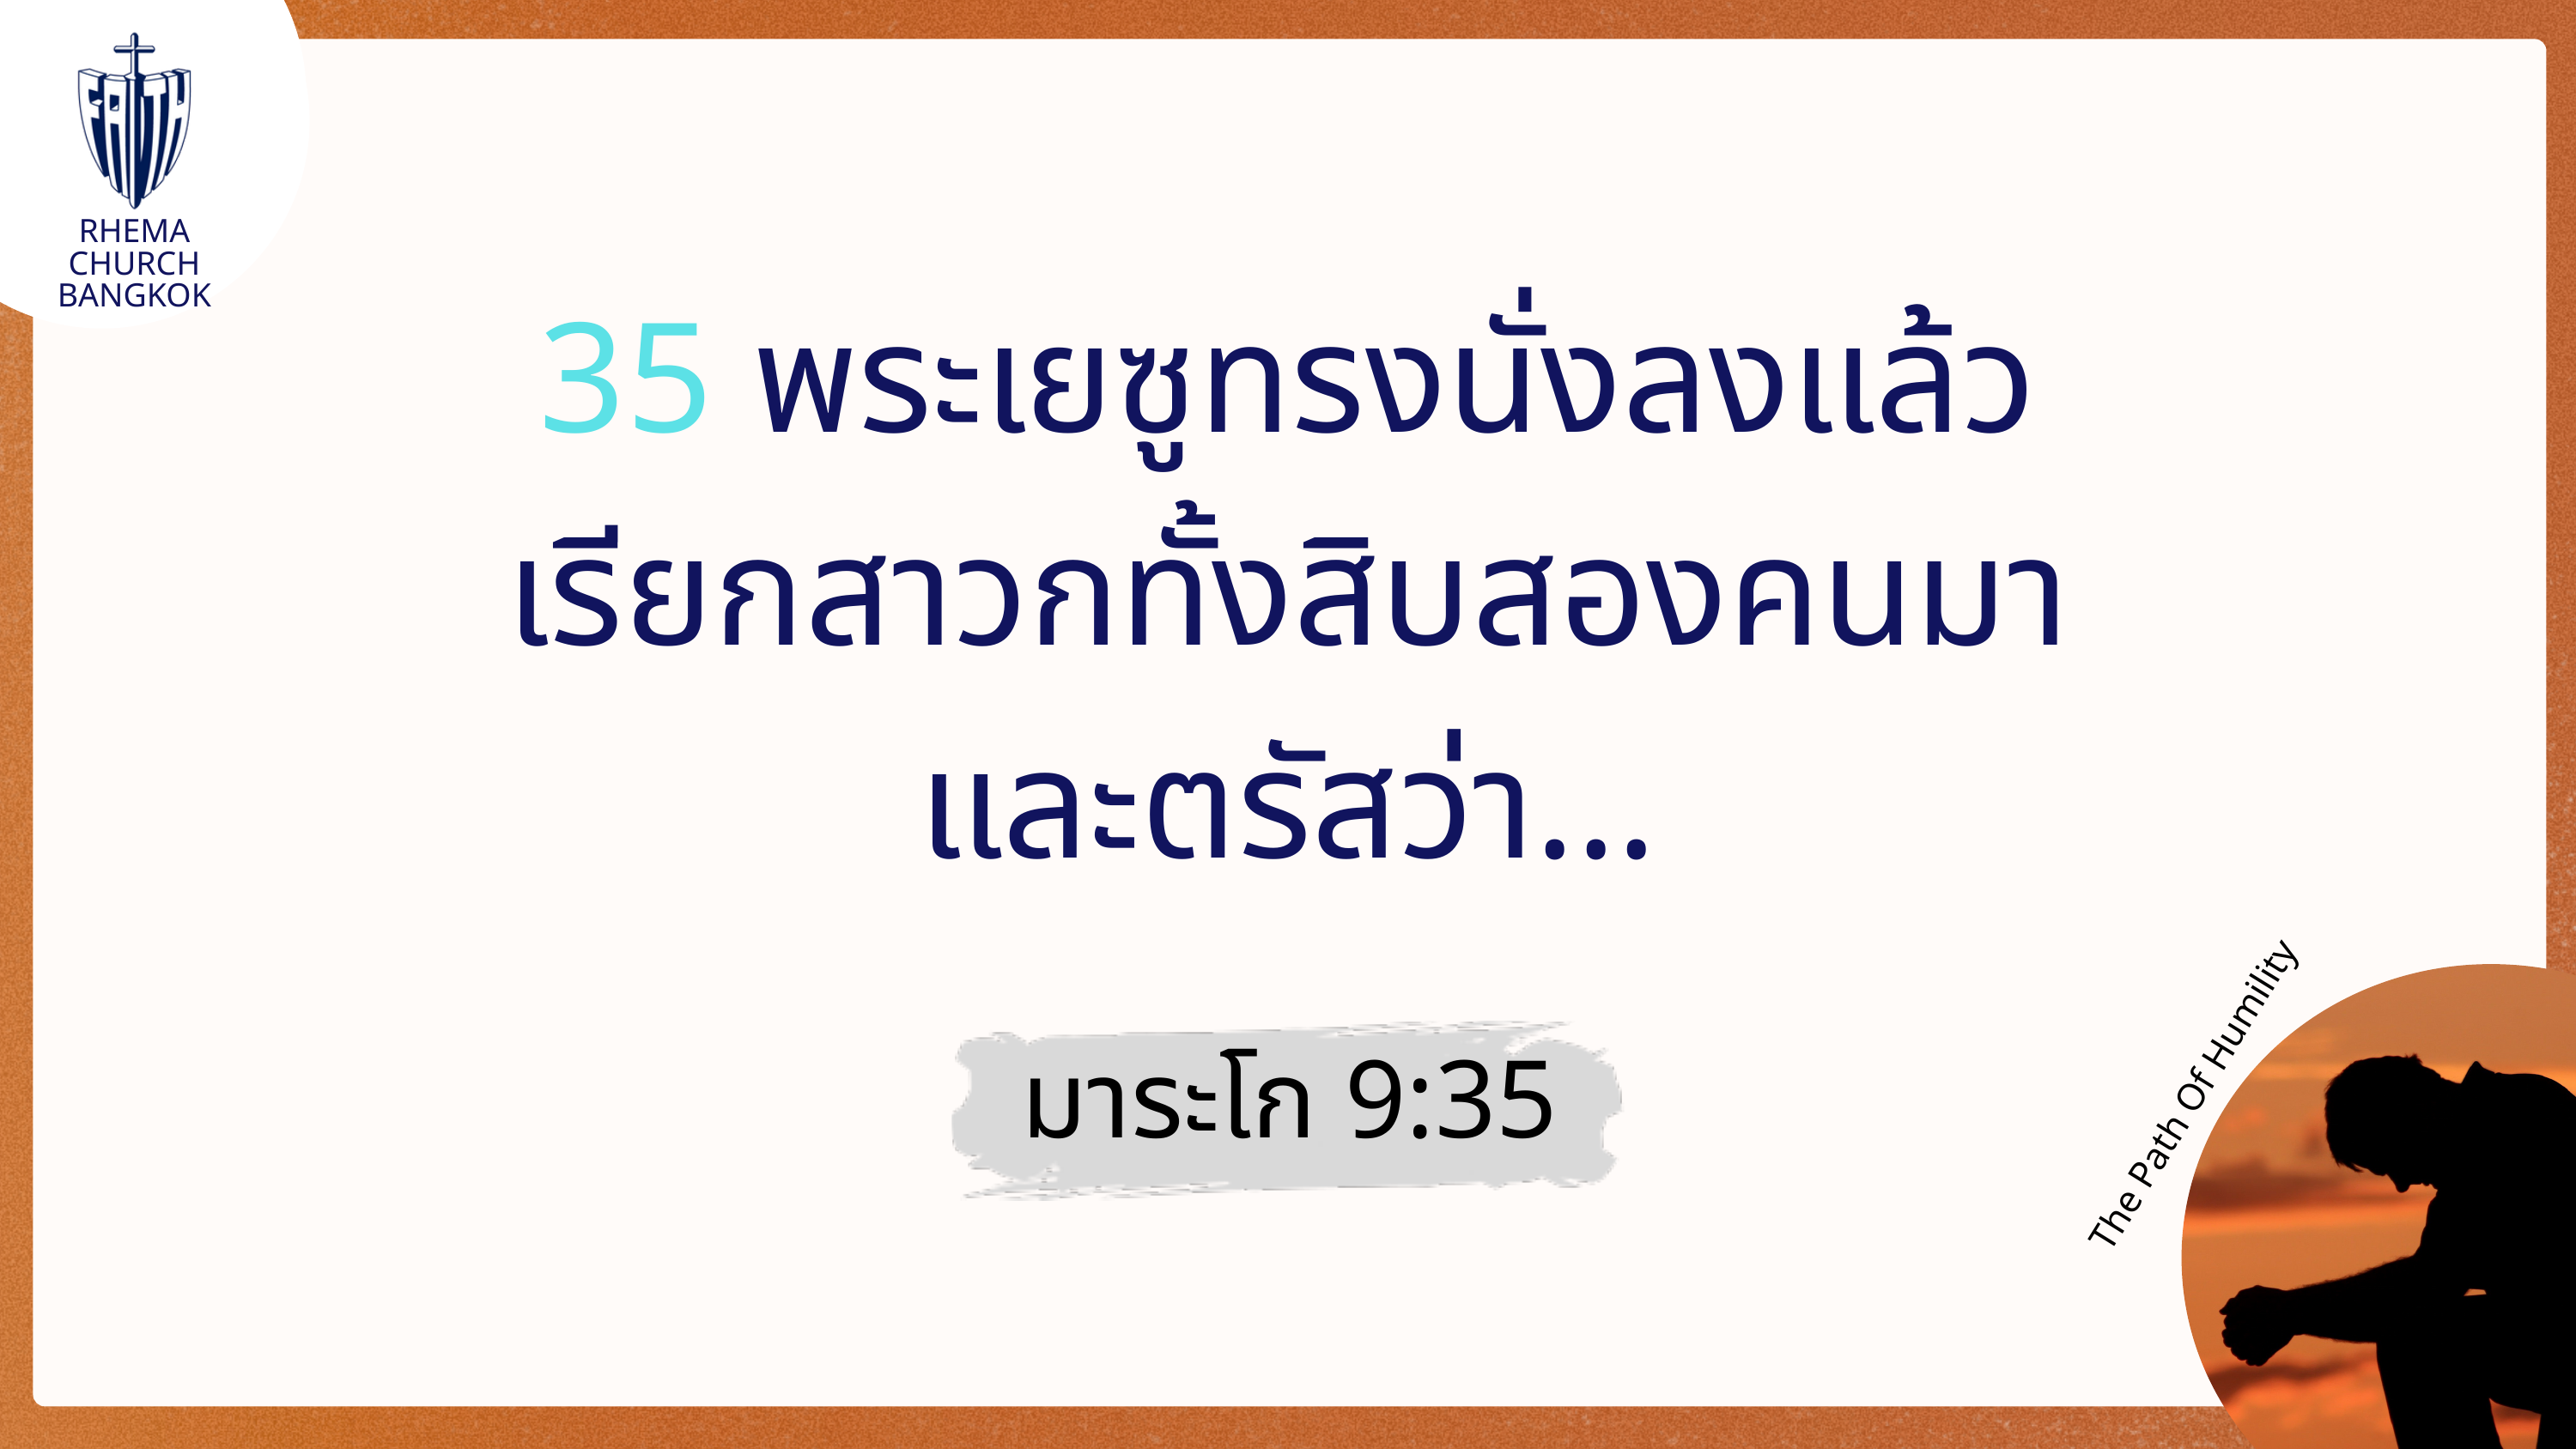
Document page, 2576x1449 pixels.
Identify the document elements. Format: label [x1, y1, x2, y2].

text_box [0, 336, 2177, 1449]
text_box [0, 0, 310, 329]
text_box [2181, 963, 2576, 1449]
text_box [314, 0, 2576, 962]
text_box [33, 39, 2547, 1407]
